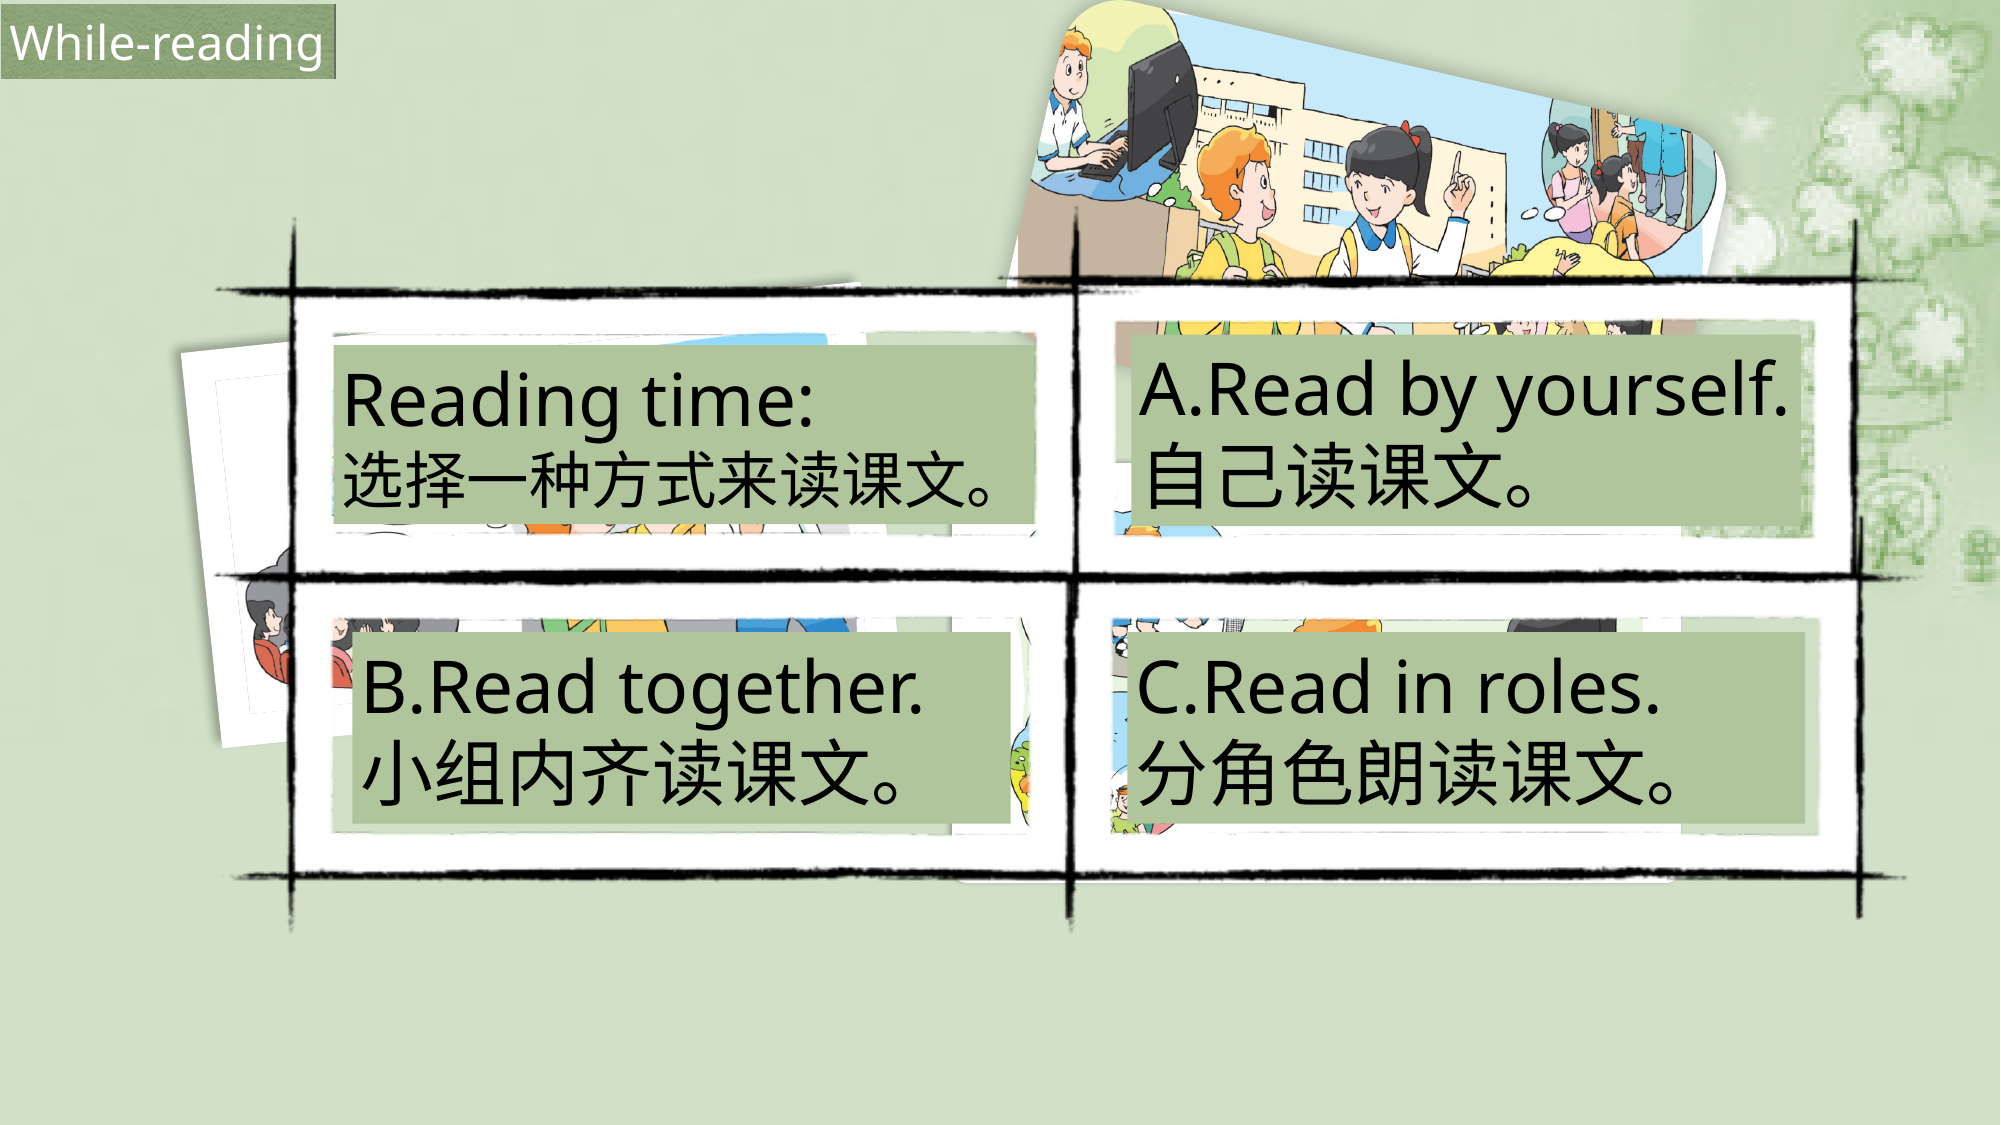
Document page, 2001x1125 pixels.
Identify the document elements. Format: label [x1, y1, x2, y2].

text_box [959, 471, 1957, 970]
text_box [962, 174, 1953, 471]
text_box [180, 185, 1175, 670]
picture [0, 0, 2000, 1125]
text_box [179, 471, 959, 970]
